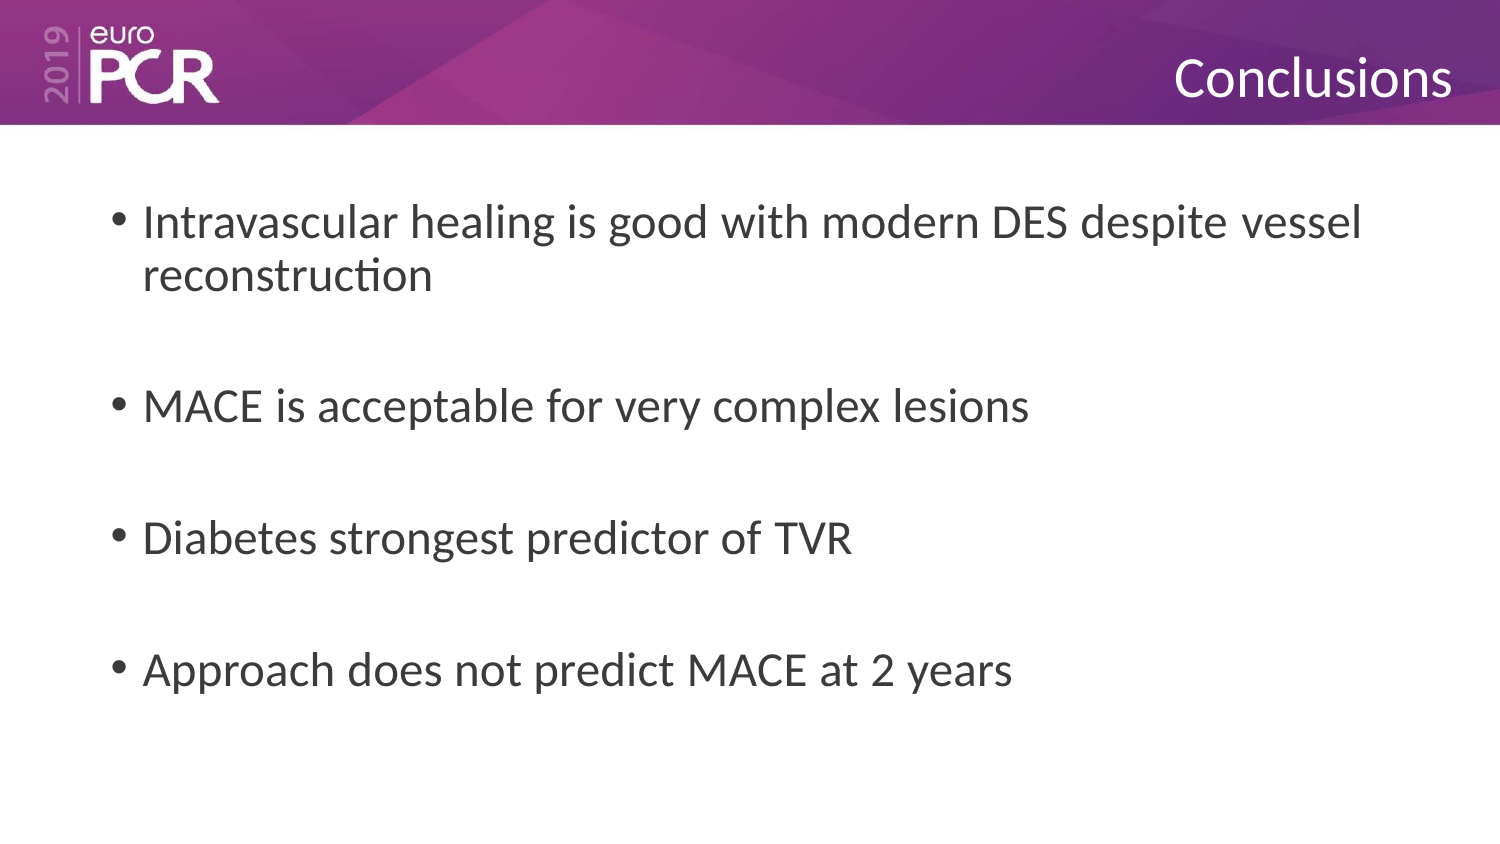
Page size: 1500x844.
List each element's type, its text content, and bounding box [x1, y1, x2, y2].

text_box Intravascular healing is good with modern DES despite vessel reconstruction MACE is acceptable for very complex lesions Diabetes strongest predictor of TVR Approach does not predict MACE at 2 years [108, 192, 1372, 696]
title Conclusions [42, 37, 1458, 181]
picture [0, 0, 1500, 132]
